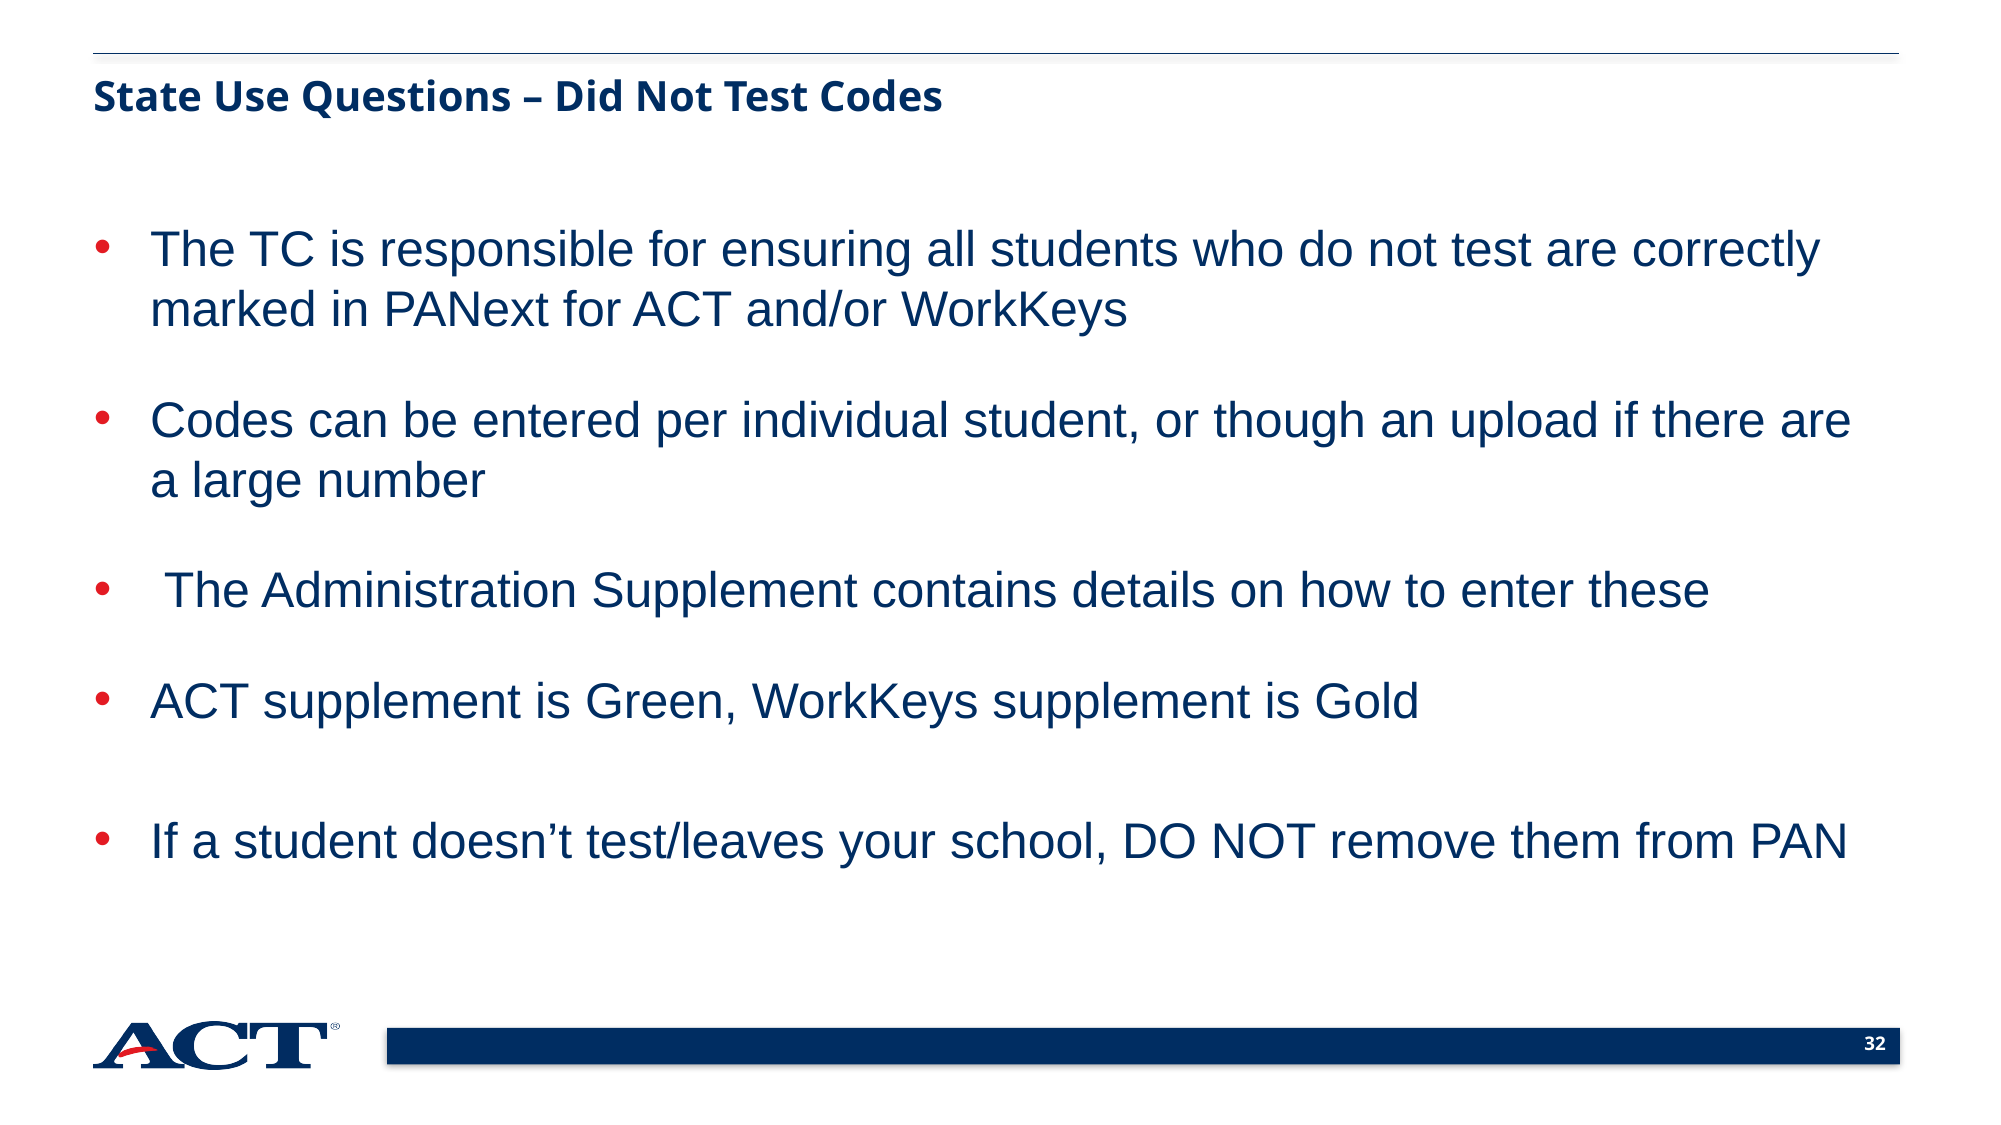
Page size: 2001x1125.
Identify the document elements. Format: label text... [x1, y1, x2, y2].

list State Use Questions – Did Not Test Codes [93, 69, 1220, 129]
picture [93, 1021, 340, 1070]
list The TC is responsible for ensuring all students who do not test are correctly marked in PANext for ACT and/or WorkKeys Codes can be entered per individual student, or though an upload if there are a large number The Administration Supplement contains details on how to enter these ACT supplement is Green, WorkKeys supplement is Gold If a student doesn’t test/leaves your school, DO NOT remove them from PAN [78, 208, 1879, 938]
